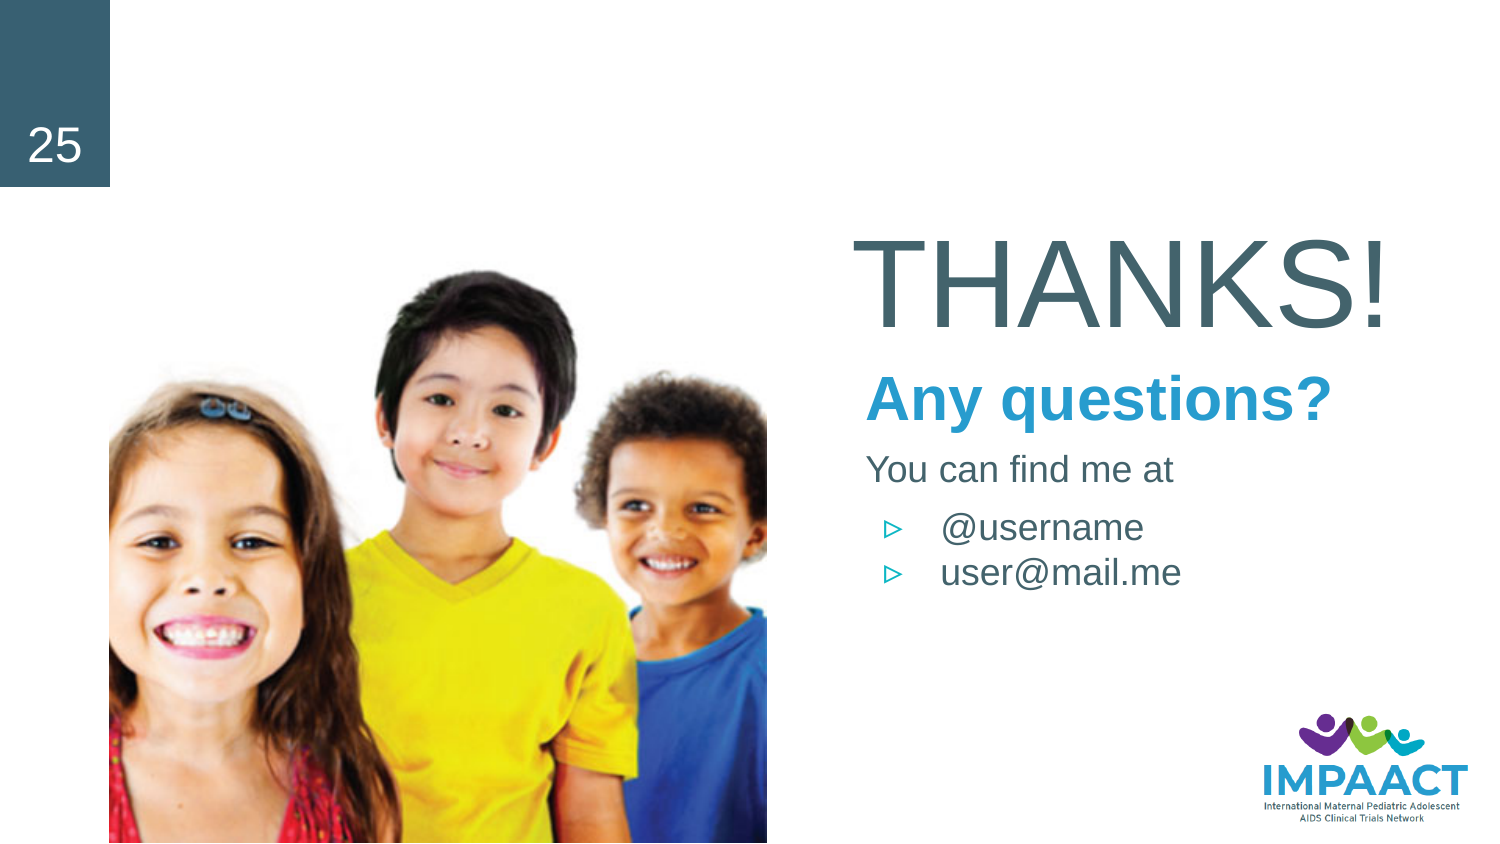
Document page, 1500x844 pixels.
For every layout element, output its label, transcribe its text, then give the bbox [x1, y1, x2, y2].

slide_number 25 [0, 0, 110, 187]
title THANKS! [836, 187, 1486, 374]
list Any questions? You can find me at @username user@mail.me [850, 342, 1405, 759]
picture [1246, 708, 1483, 835]
picture [109, 187, 767, 844]
